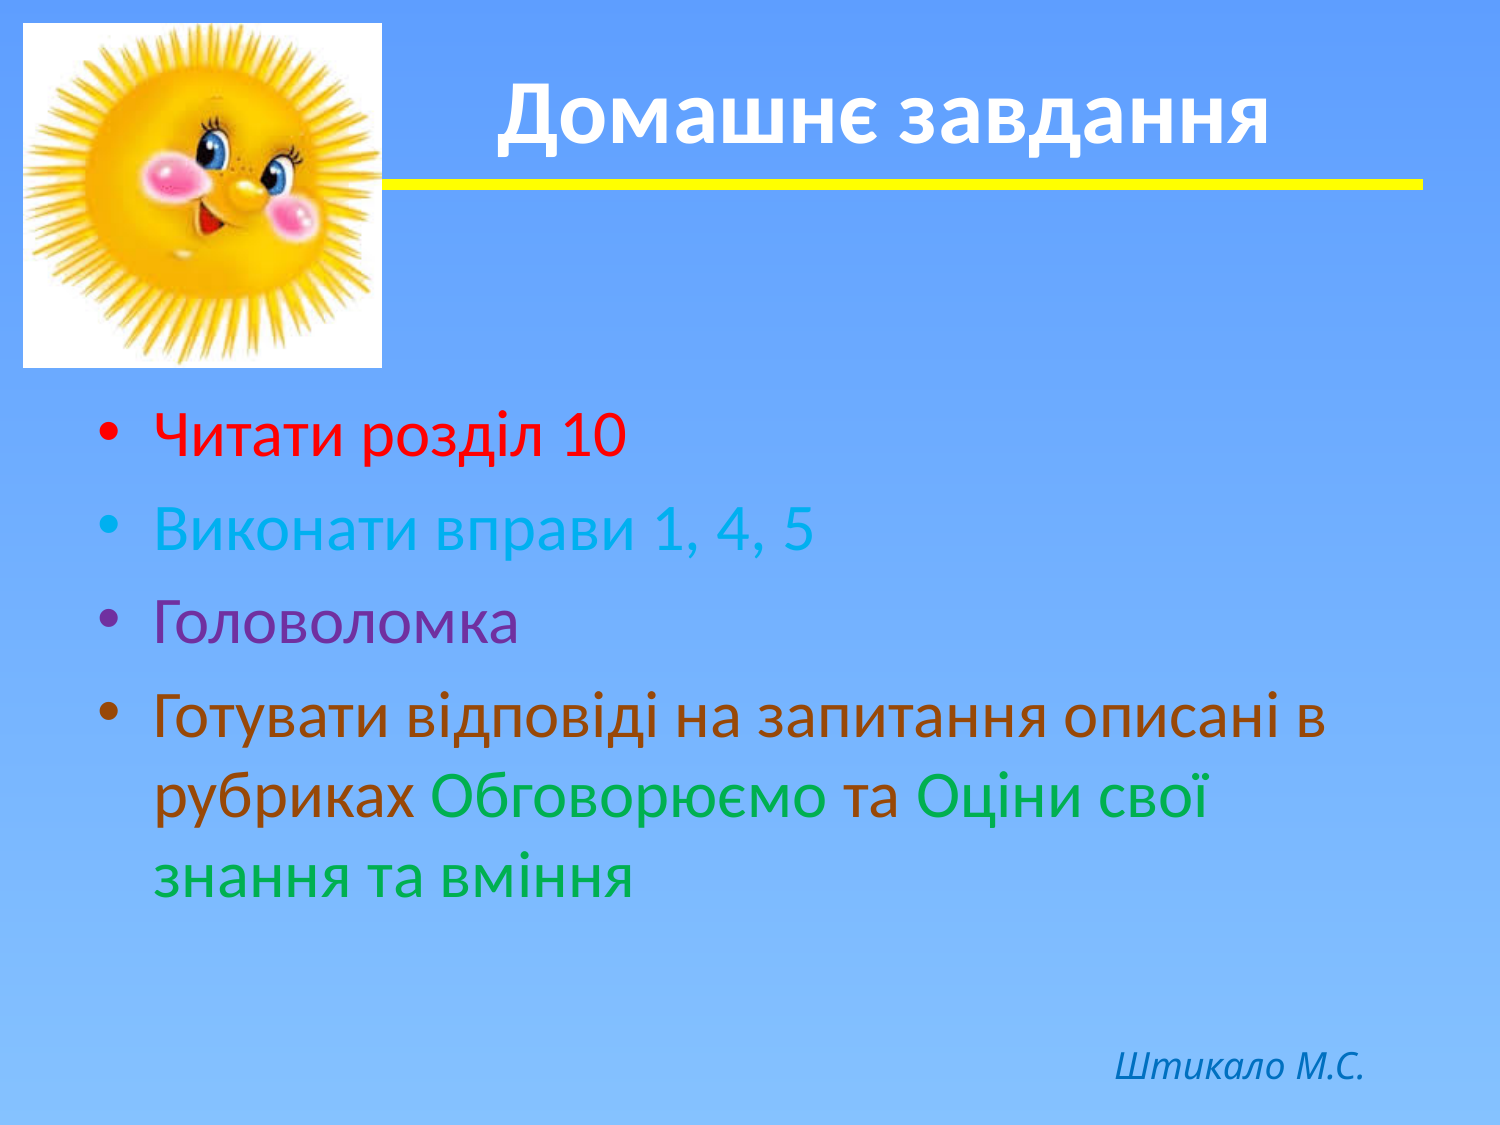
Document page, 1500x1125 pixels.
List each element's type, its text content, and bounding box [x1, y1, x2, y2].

picture [23, 23, 382, 368]
text_box Штикало М.С. [0, 14, 1500, 18]
list Читати розділ 10 Виконати вправи 1, 4, 5 Головоломка Готувати відповіді на запитання описані в рубриках Обговорюємо та Оціни свої знання та вміння [82, 382, 1432, 1020]
title Домашнє завдання [395, 31, 1376, 179]
text_box Штикало М.С. [1067, 1033, 1414, 1096]
